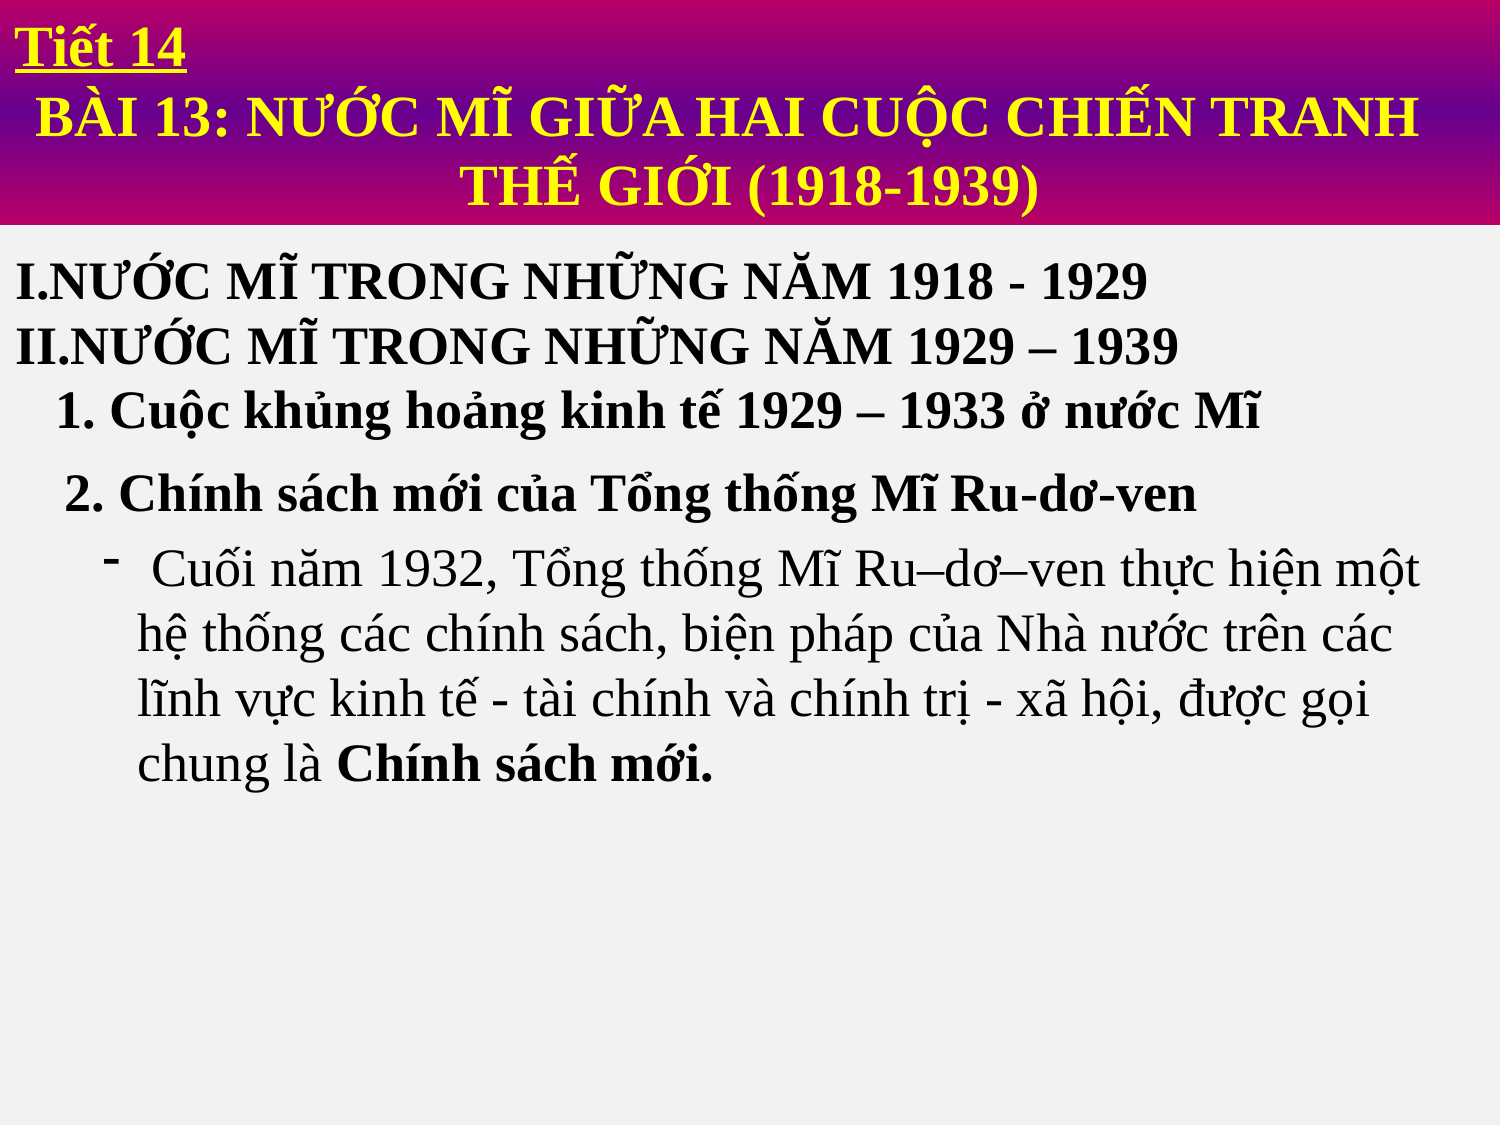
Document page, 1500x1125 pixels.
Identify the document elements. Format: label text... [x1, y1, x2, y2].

text_box Cuối năm 1932, Tổng thống Mĩ Ru–dơ–ven thực hiện một hệ thống các chính sách, biện pháp của Nhà nước trên các lĩnh vực kinh tế - tài chính và chính trị - xã hội, được gọi chung là Chính sách mới. [87, 524, 1450, 800]
text_box 2. Chính sách mới của Tổng thống Mĩ Ru-dơ-ven [49, 449, 1214, 530]
text_box Tiết 14 BÀI 13: NƯỚC MĨ GIỮA HAI CUỘC CHIẾN TRANH THẾ GIỚI (1918-1939) [0, 0, 1500, 225]
text_box I.NƯỚC MĨ TRONG NHỮNG NĂM 1918 - 1929 II.NƯỚC MĨ TRONG NHỮNG NĂM 1929 – 1939 1. Cuộc khủng hoảng kinh tế 1929 – 1933 ở nước Mĩ [0, 237, 1413, 513]
